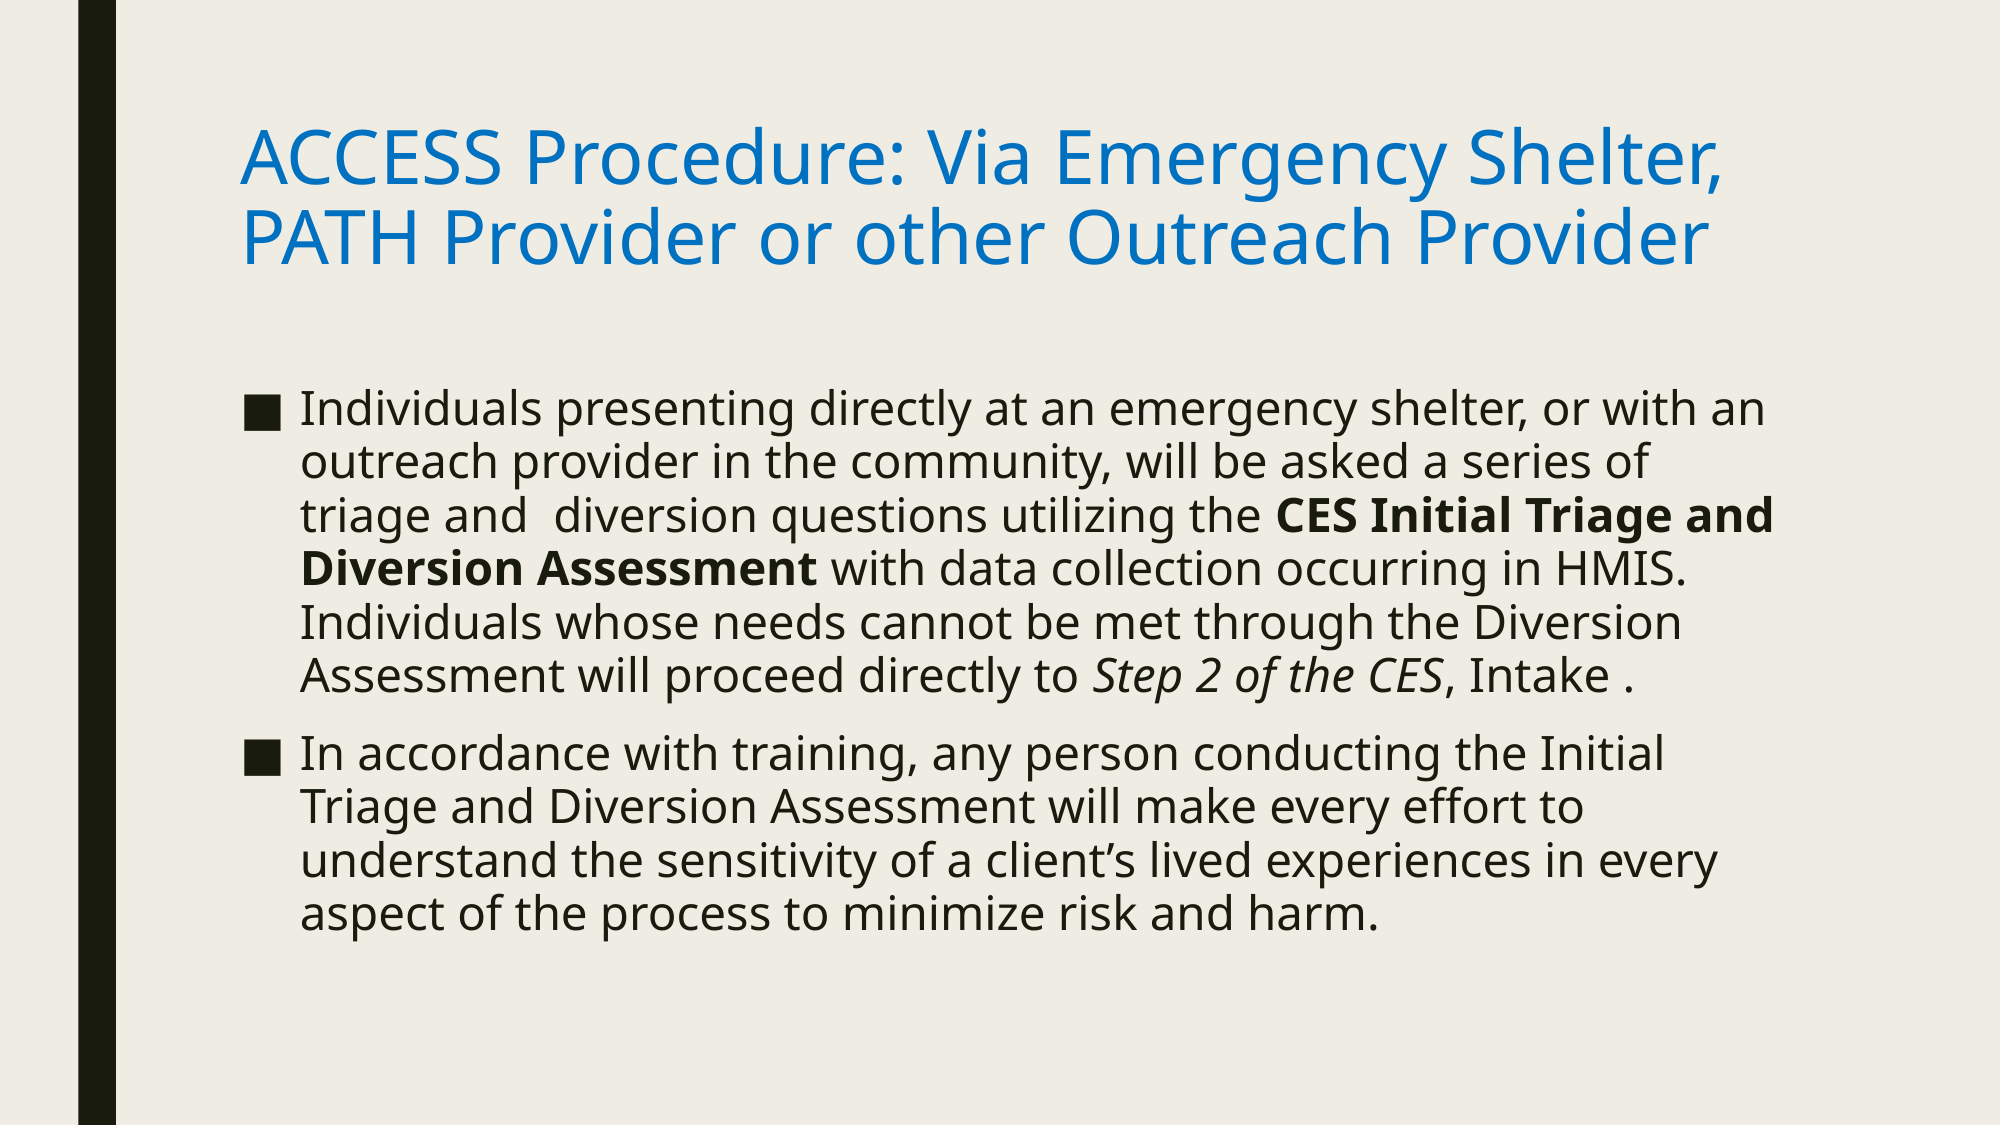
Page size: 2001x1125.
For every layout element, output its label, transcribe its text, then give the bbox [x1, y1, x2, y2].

list Individuals presenting directly at an emergency shelter, or with an outreach provider in the community, will be asked a series of triage and diversion questions utilizing the CES Initial Triage and Diversion Assessment with data collection occurring in HMIS. Individuals whose needs cannot be met through the Diversion Assessment will proceed directly to Step 2 of the CES, Intake . In accordance with training, any person conducting the Initial Triage and Diversion Assessment will make every effort to understand the sensitivity of a client’s lived experiences in every aspect of the process to minimize risk and harm. [225, 375, 1800, 963]
title ACCESS Procedure: Via Emergency Shelter, PATH Provider or other Outreach Provider [225, 112, 1800, 357]
